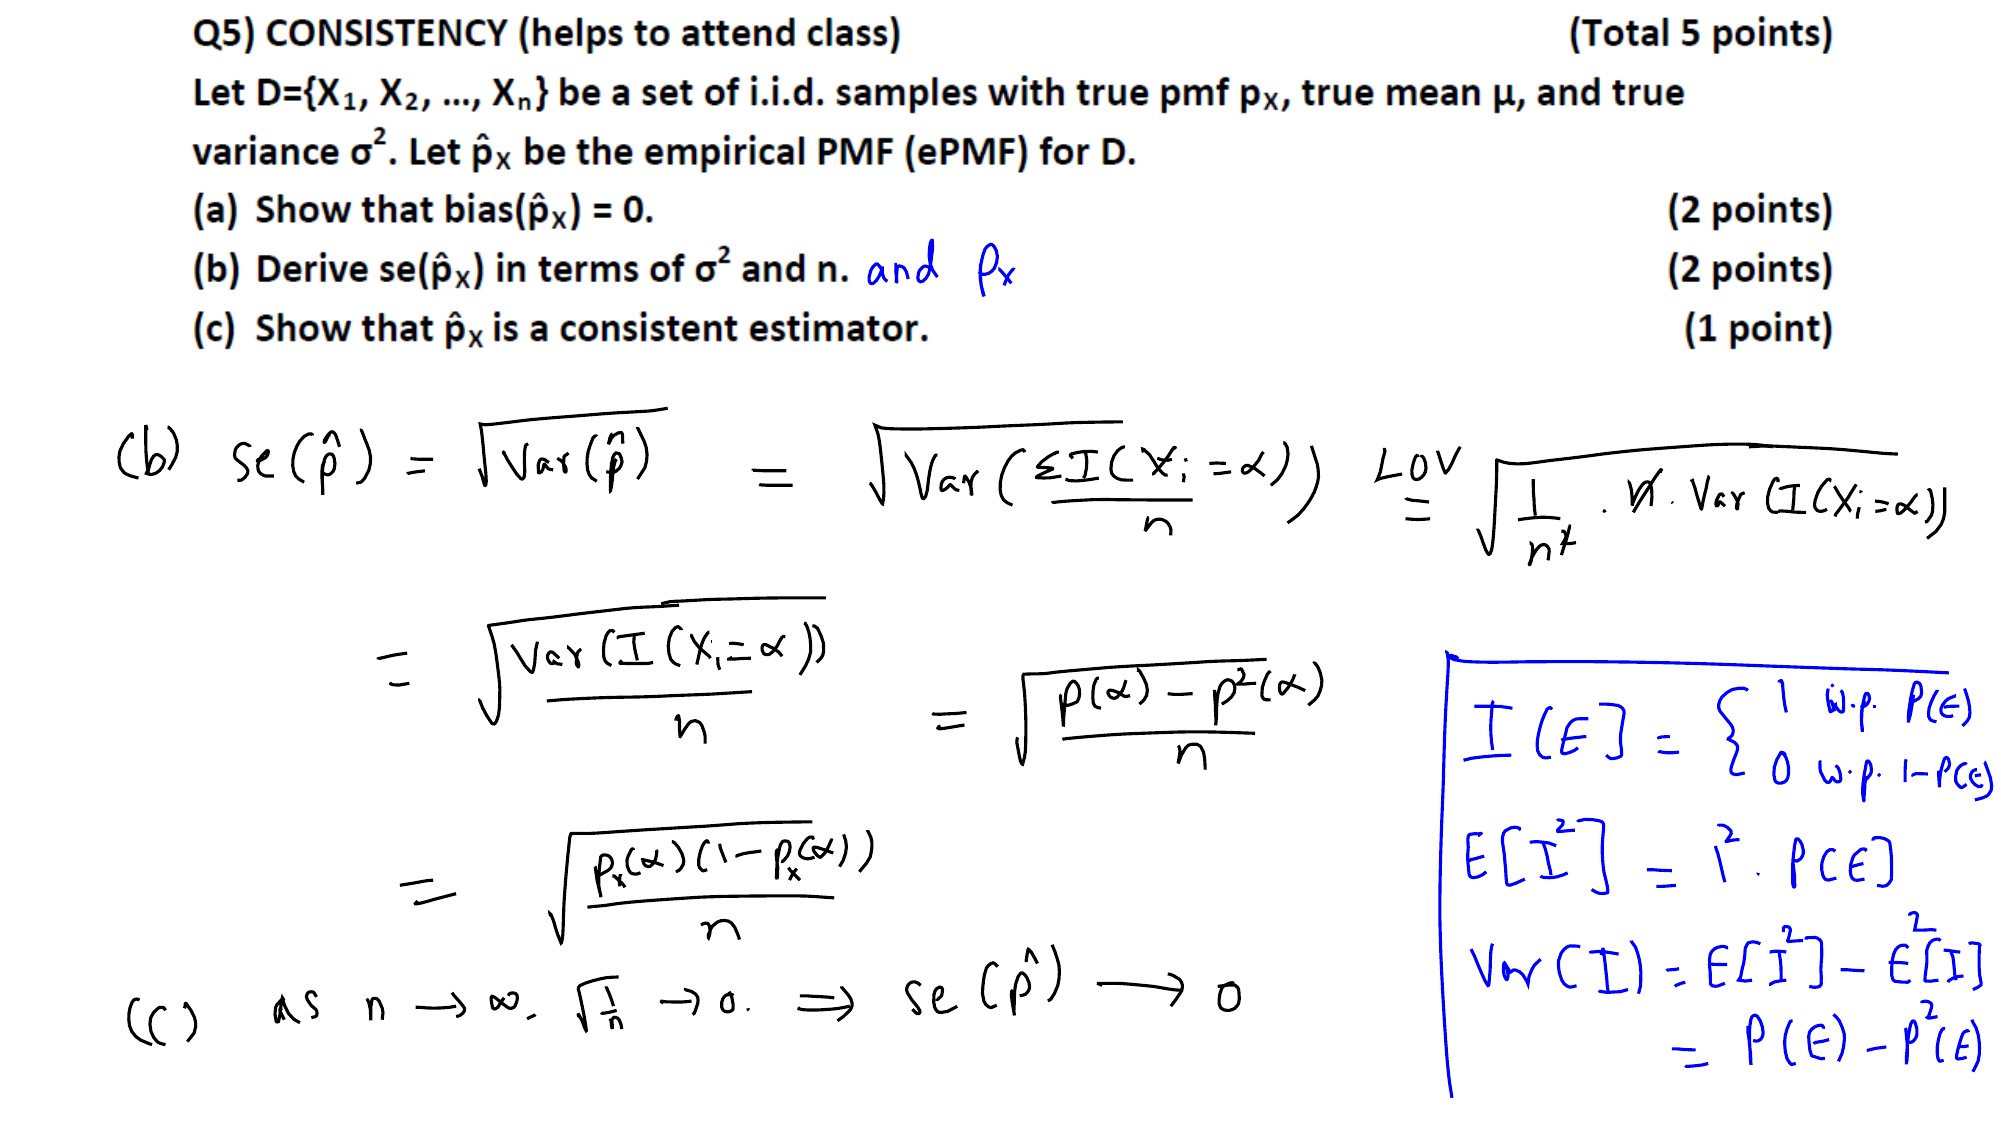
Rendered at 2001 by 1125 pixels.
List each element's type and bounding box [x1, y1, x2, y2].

text_box [366, 992, 536, 1021]
text_box [128, 999, 196, 1045]
text_box [788, 867, 800, 881]
text_box [869, 240, 938, 284]
text_box [1478, 444, 1773, 565]
text_box [1096, 973, 1240, 1011]
text_box [798, 986, 853, 1021]
text_box [274, 991, 318, 1023]
text_box [1060, 662, 1322, 770]
text_box [479, 408, 668, 491]
picture [168, 0, 1894, 372]
text_box [906, 944, 1060, 1016]
text_box [378, 653, 410, 686]
text_box [660, 989, 749, 1015]
text_box [1590, 912, 1982, 994]
text_box [1405, 497, 1431, 520]
text_box [1016, 671, 1060, 766]
text_box [1467, 819, 1608, 894]
text_box [407, 458, 434, 474]
text_box [1052, 442, 1319, 536]
text_box [753, 470, 793, 486]
text_box [1439, 652, 1992, 1098]
text_box [1470, 943, 1581, 988]
text_box [234, 430, 371, 495]
text_box [1561, 445, 1945, 556]
text_box [1671, 1001, 1980, 1072]
text_box [869, 421, 1134, 506]
text_box [399, 880, 457, 904]
text_box [578, 976, 622, 1031]
text_box [550, 821, 872, 944]
text_box [1646, 825, 1892, 888]
text_box [118, 424, 178, 479]
text_box [979, 244, 1015, 297]
text_box [612, 874, 625, 888]
text_box [479, 597, 826, 744]
text_box [1377, 446, 1461, 480]
text_box [1193, 658, 1267, 662]
text_box [932, 712, 967, 729]
